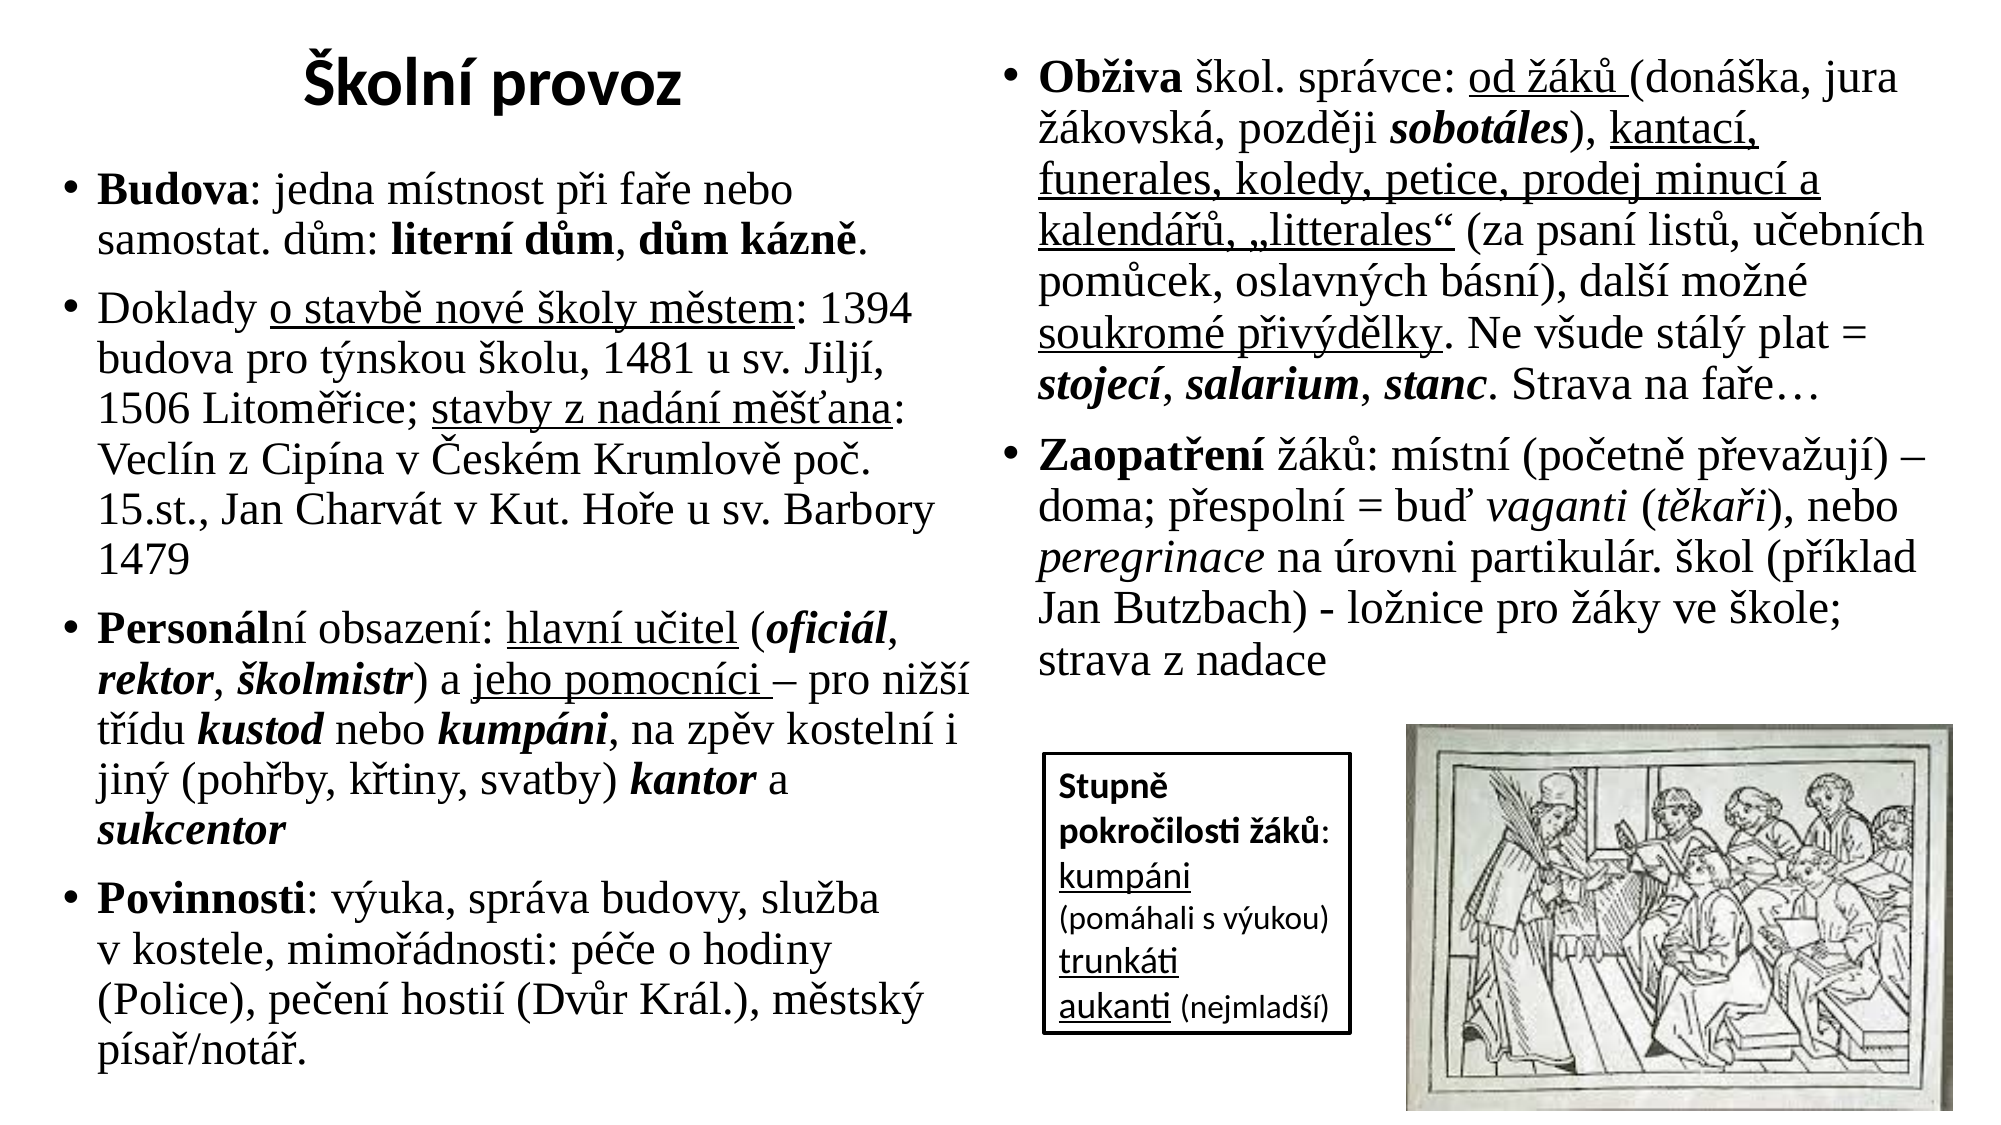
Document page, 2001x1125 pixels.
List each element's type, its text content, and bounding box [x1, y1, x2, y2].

title Školní provoz [47, 38, 940, 129]
text_box Stupně pokročilosti žáků: kumpáni (pomáhali s výukou) trunkáti aukanti (nejmladší) [1044, 753, 1350, 1034]
picture [1406, 724, 1953, 1111]
list Obživa škol. správce: od žáků (donáška, jura žákovská, později sobotáles), kantací, funerales, koledy, petice, prodej minucí a kalendářů, „litterales“ (za psaní listů, učebních pomůcek, oslavných básní), další možné soukromé přivýdělky. Ne všude stálý plat = stojecí, salarium, stanc. Strava na faře… Zaopatření žáků: místní (početně převažují) – doma; přespolní = buď vaganti (těkaři), nebo peregrinace na úrovni partikulár. škol (příklad Jan Butzbach) - ložnice pro žáky ve škole; strava z nadace [987, 43, 1945, 748]
list Budova: jedna místnost při faře nebo samostat. dům: literní dům, dům kázně. Doklady o stavbě nové školy městem: 1394 budova pro týnskou školu, 1481 u sv. Jiljí, 1506 Litoměřice; stavby z nadání měšťana: Veclín z Cipína v Českém Krumlově poč. 15.st., Jan Charvát v Kut. Hoře u sv. Barbory 1479 Personální obsazení: hlavní učitel (oficiál, rektor, školmistr) a jeho pomocníci – pro nižší třídu kustod nebo kumpáni, na zpěv kostelní i jiný (pohřby, křtiny, svatby) kantor a sukcentor Povinnosti: výuka, správa budovy, služba v kostele, mimořádnosti: péče o hodiny (Police), pečení hostií (Dvůr Král.), městský písař/notář. [47, 156, 988, 1087]
